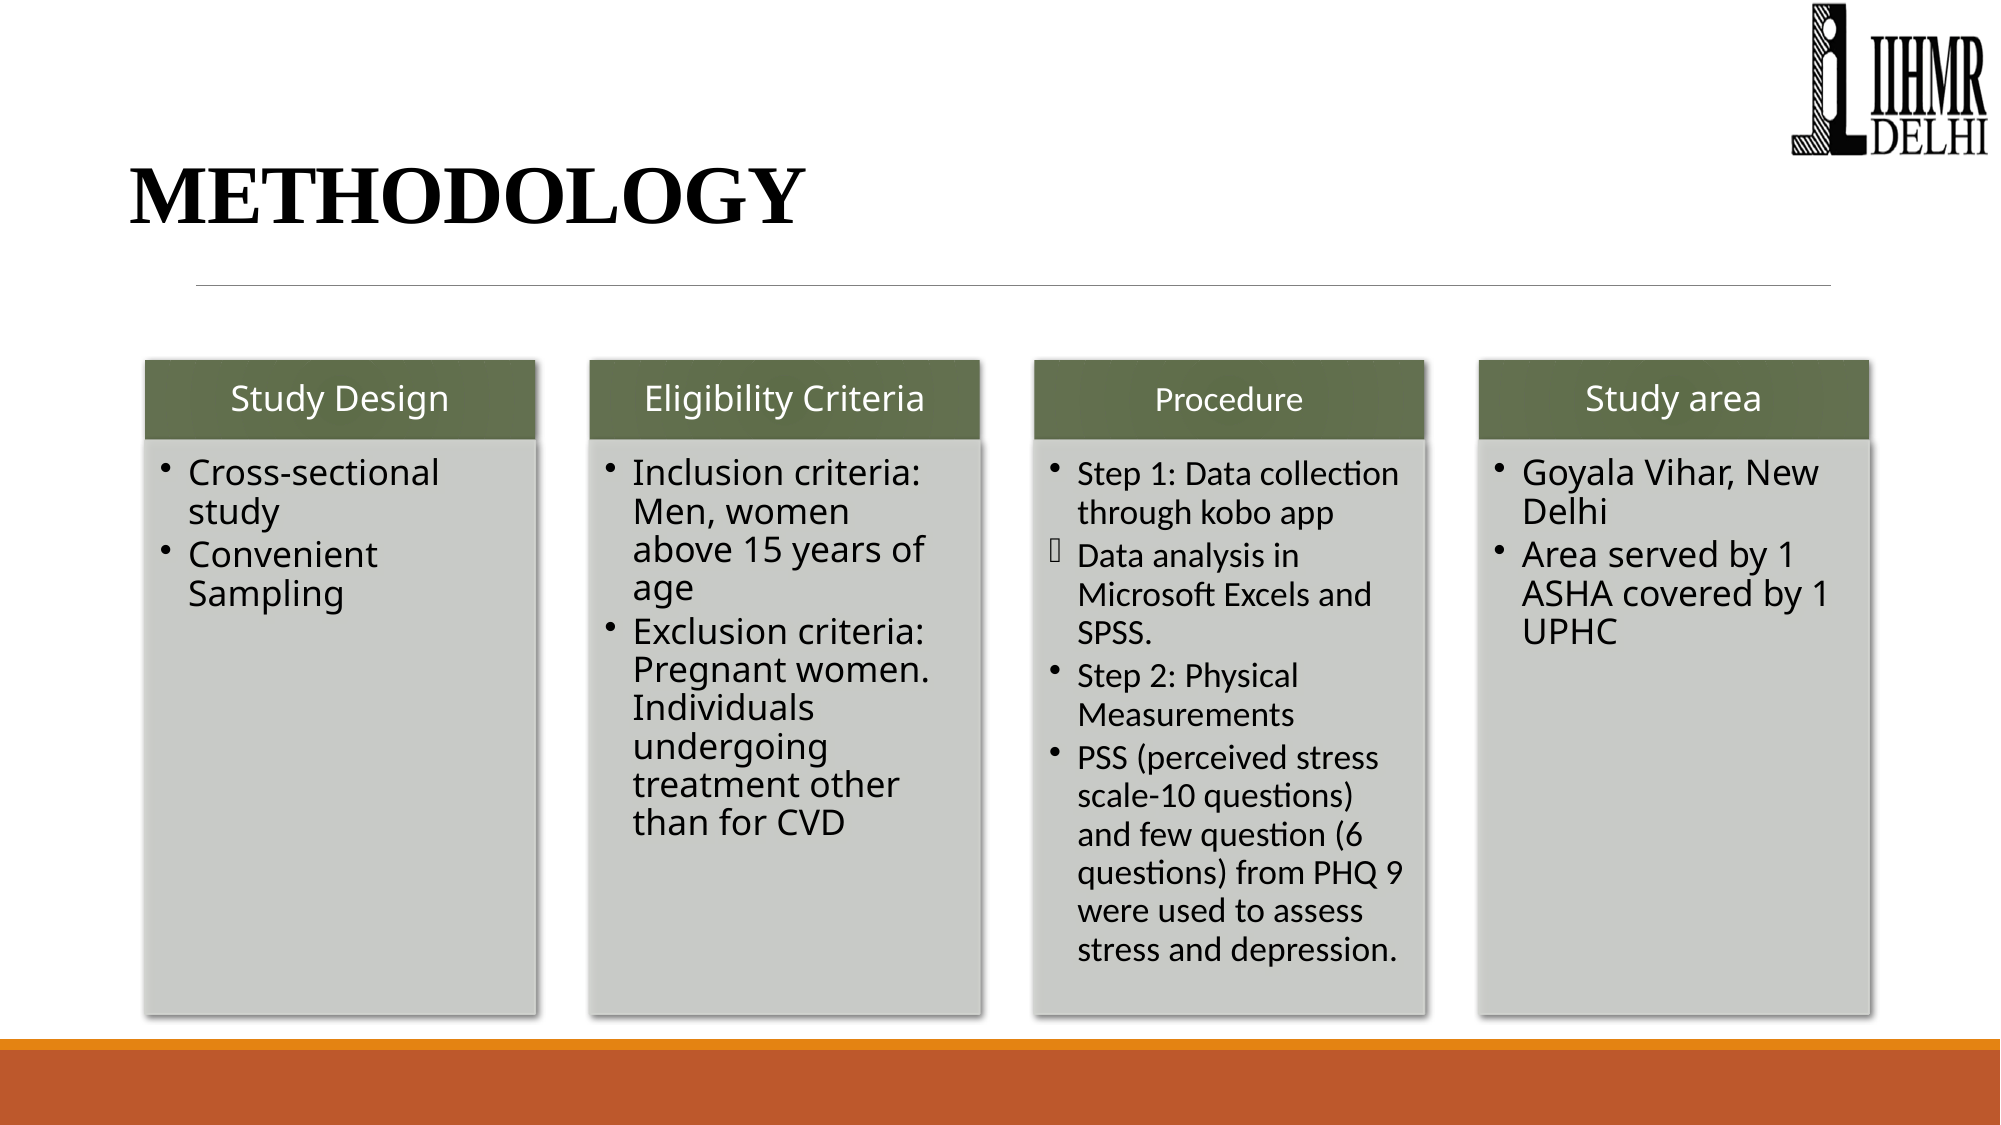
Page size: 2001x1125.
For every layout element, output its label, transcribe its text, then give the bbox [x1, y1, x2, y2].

picture [1790, 0, 2000, 156]
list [143, 329, 1870, 1045]
title METHODOLOGY [114, 41, 1648, 249]
